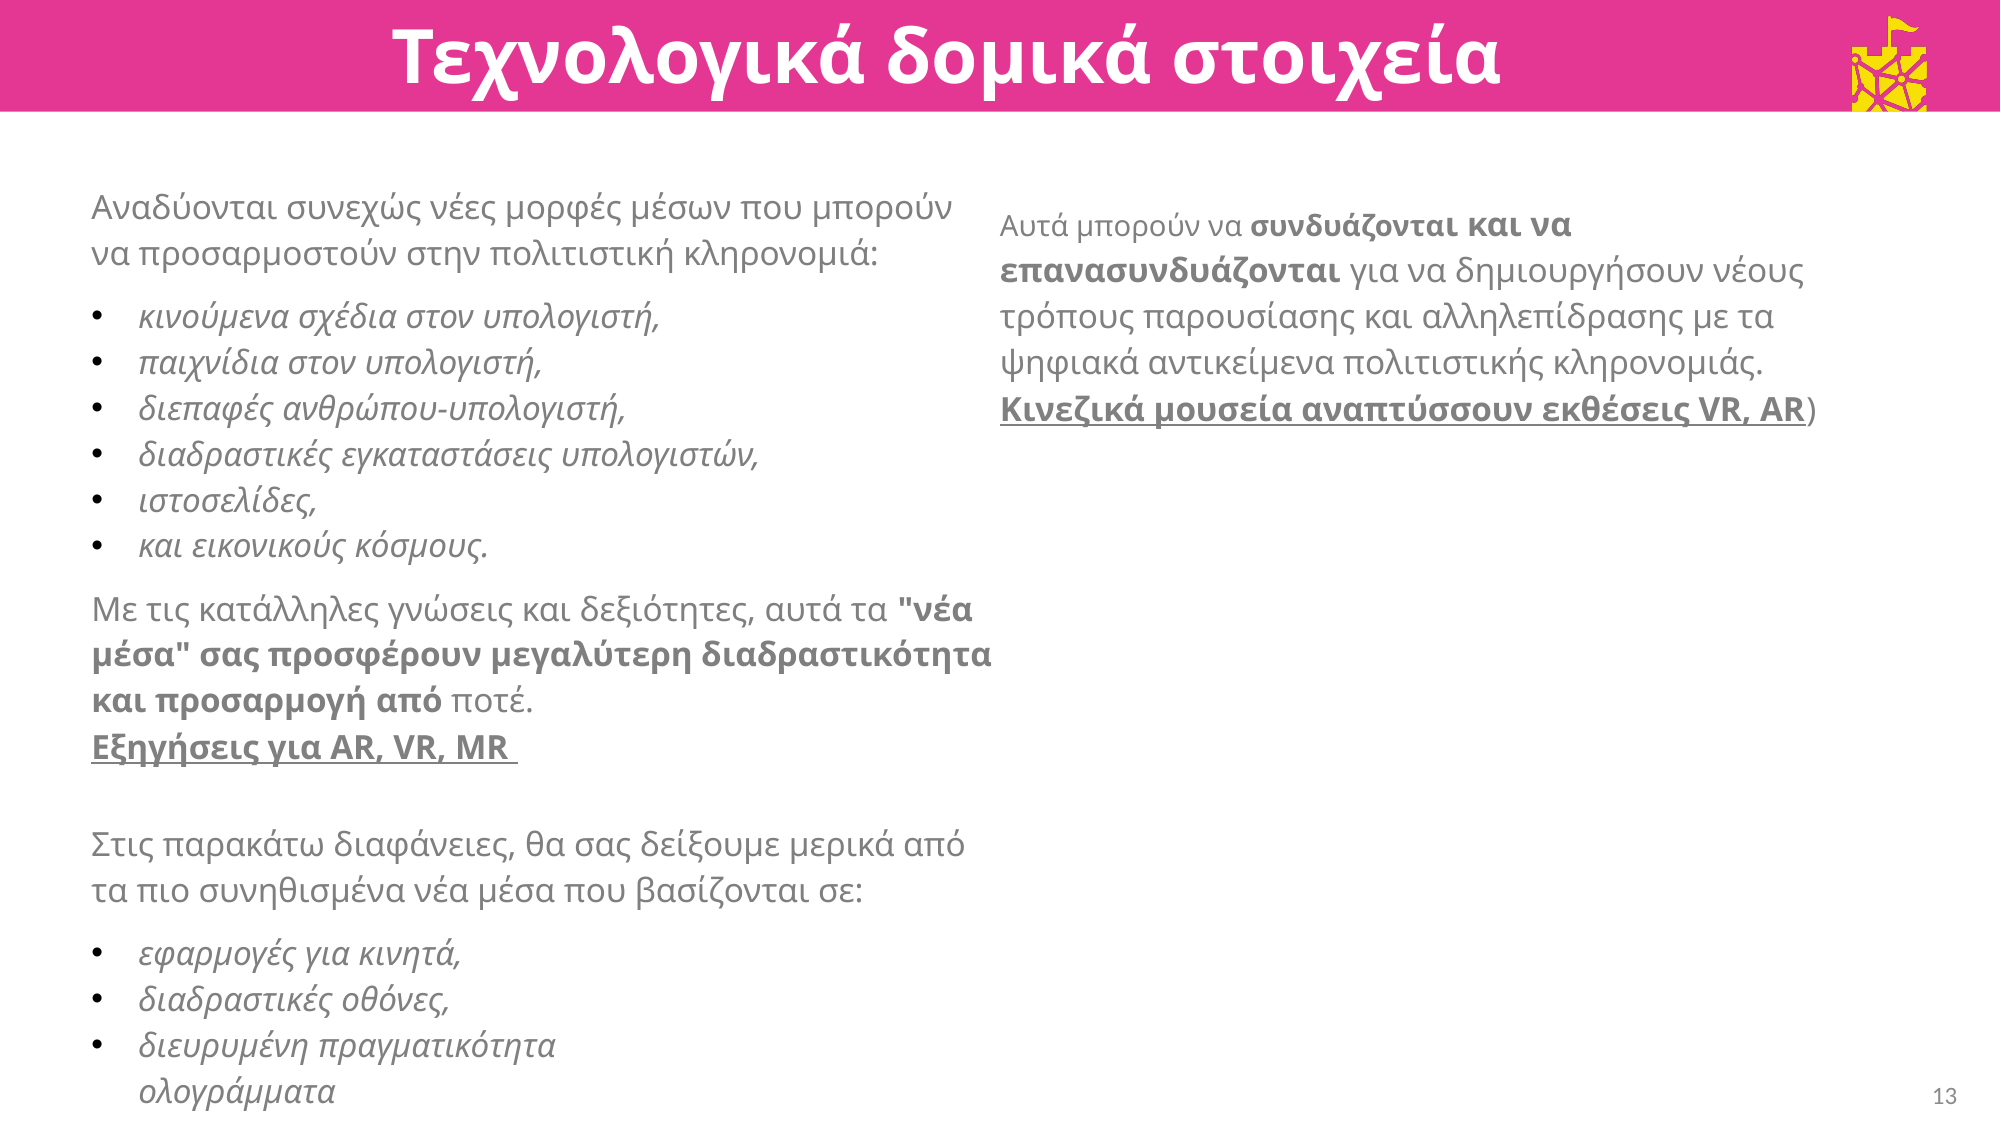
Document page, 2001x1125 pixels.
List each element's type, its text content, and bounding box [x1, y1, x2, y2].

slide_number 13 [1924, 1076, 1973, 1114]
list Τεχνολογικά δομικά στοιχεία [23, 11, 1871, 115]
picture [1871, 15, 1948, 112]
list Αναδύονται συνεχώς νέες μορφές μέσων που μπορούν να προσαρμοστούν στην πολιτιστική κληρονομιά: κινούμενα σχέδια στον υπολογιστή, παιχνίδια στον υπολογιστή, διεπαφές ανθρώπου-υπολογιστή, διαδραστικές εγκαταστάσεις υπολογιστών, ιστοσελίδες, και εικονικούς κόσμους. Με τις κατάλληλες γνώσεις και δεξιότητες, αυτά τα "νέα μέσα" σας προσφέρουν μεγαλύτερη διαδραστικότητα και προσαρμογή από ποτέ. Εξηγήσεις για AR, VR, MR Στις παρακάτω διαφάνειες, θα σας δείξουμε μερικά από τα πιο συνηθισμένα νέα μέσα που βασίζονται σε: εφαρμογές για κινητά, διαδραστικές οθόνες, διευρυμένη πραγματικότητα ολογράμματα Αυτά μπορούν να συνδυάζονται και να επανασυνδυάζονται για να δημιουργήσουν νέους τρόπους παρουσίασης και αλληλεπίδρασης με τα ψηφιακά αντικείμενα πολιτιστικής κληρονομιάς. Κινεζικά μουσεία αναπτύσσουν εκθέσεις VR, AR) [76, 172, 1924, 1125]
